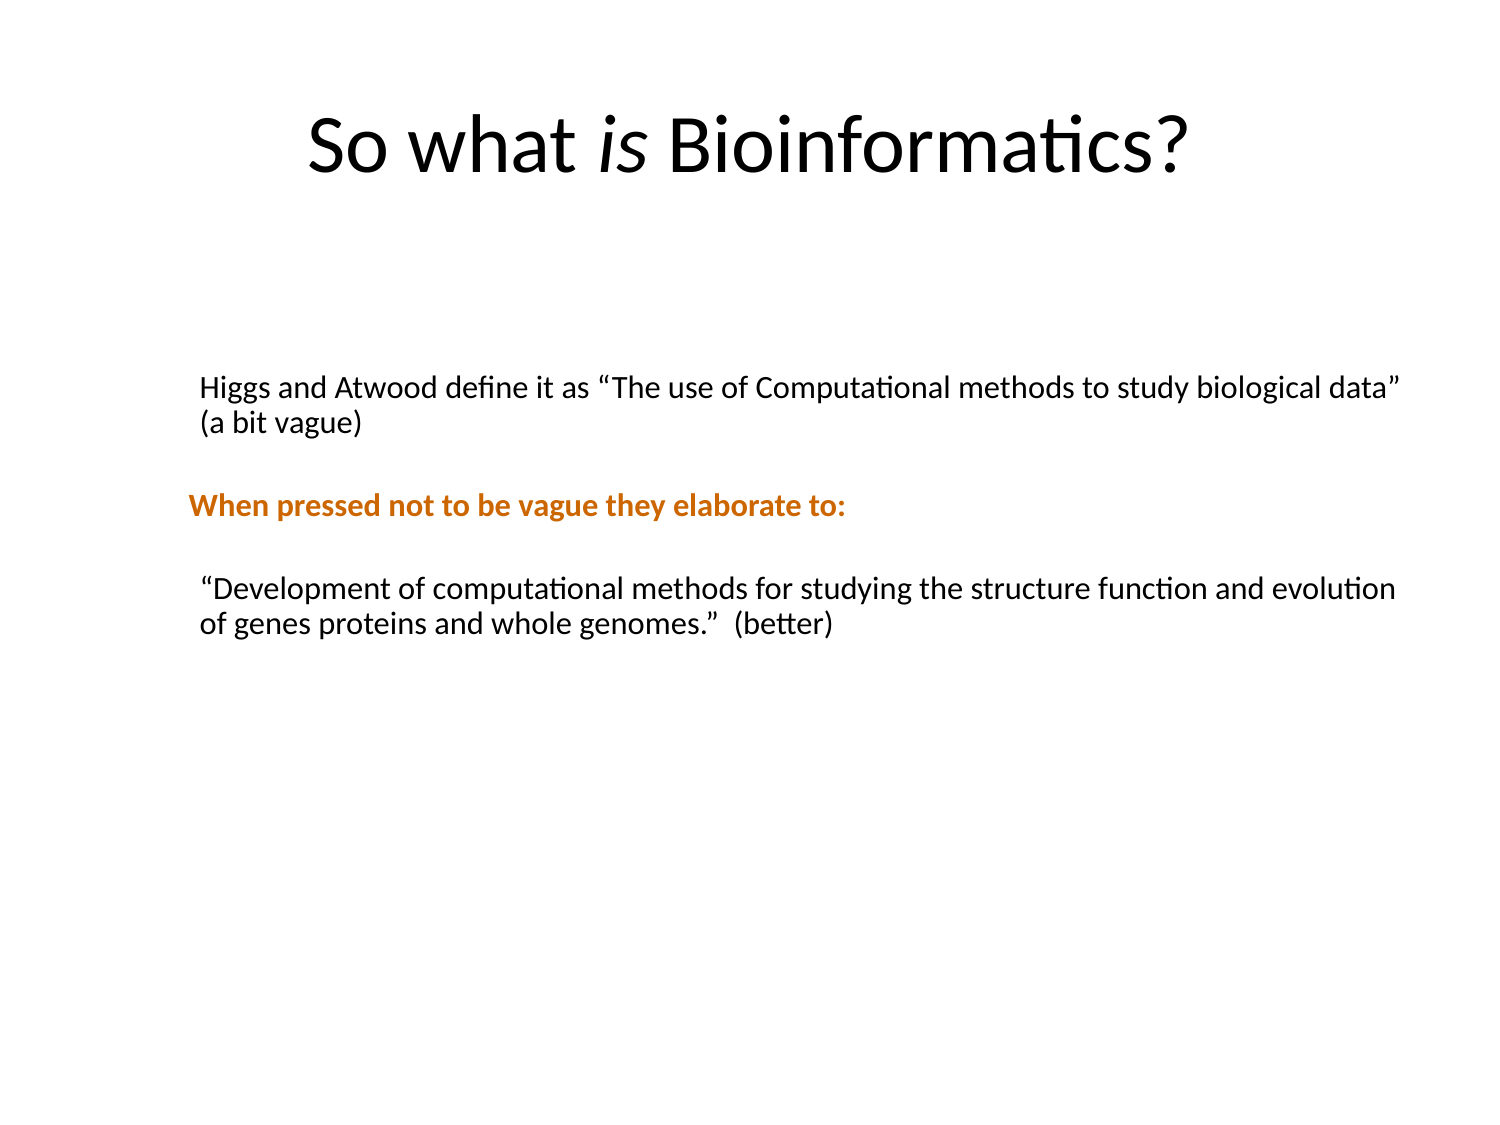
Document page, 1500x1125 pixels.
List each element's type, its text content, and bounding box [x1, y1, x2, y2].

title So what is Bioinformatics? [75, 45, 1425, 233]
list Higgs and Atwood define it as “The use of Computational methods to study biological data” (a bit vague) When pressed not to be vague they elaborate to: “Development of computational methods for studying the structure function and evolution of genes proteins and whole genomes.” (better) [137, 362, 1425, 650]
